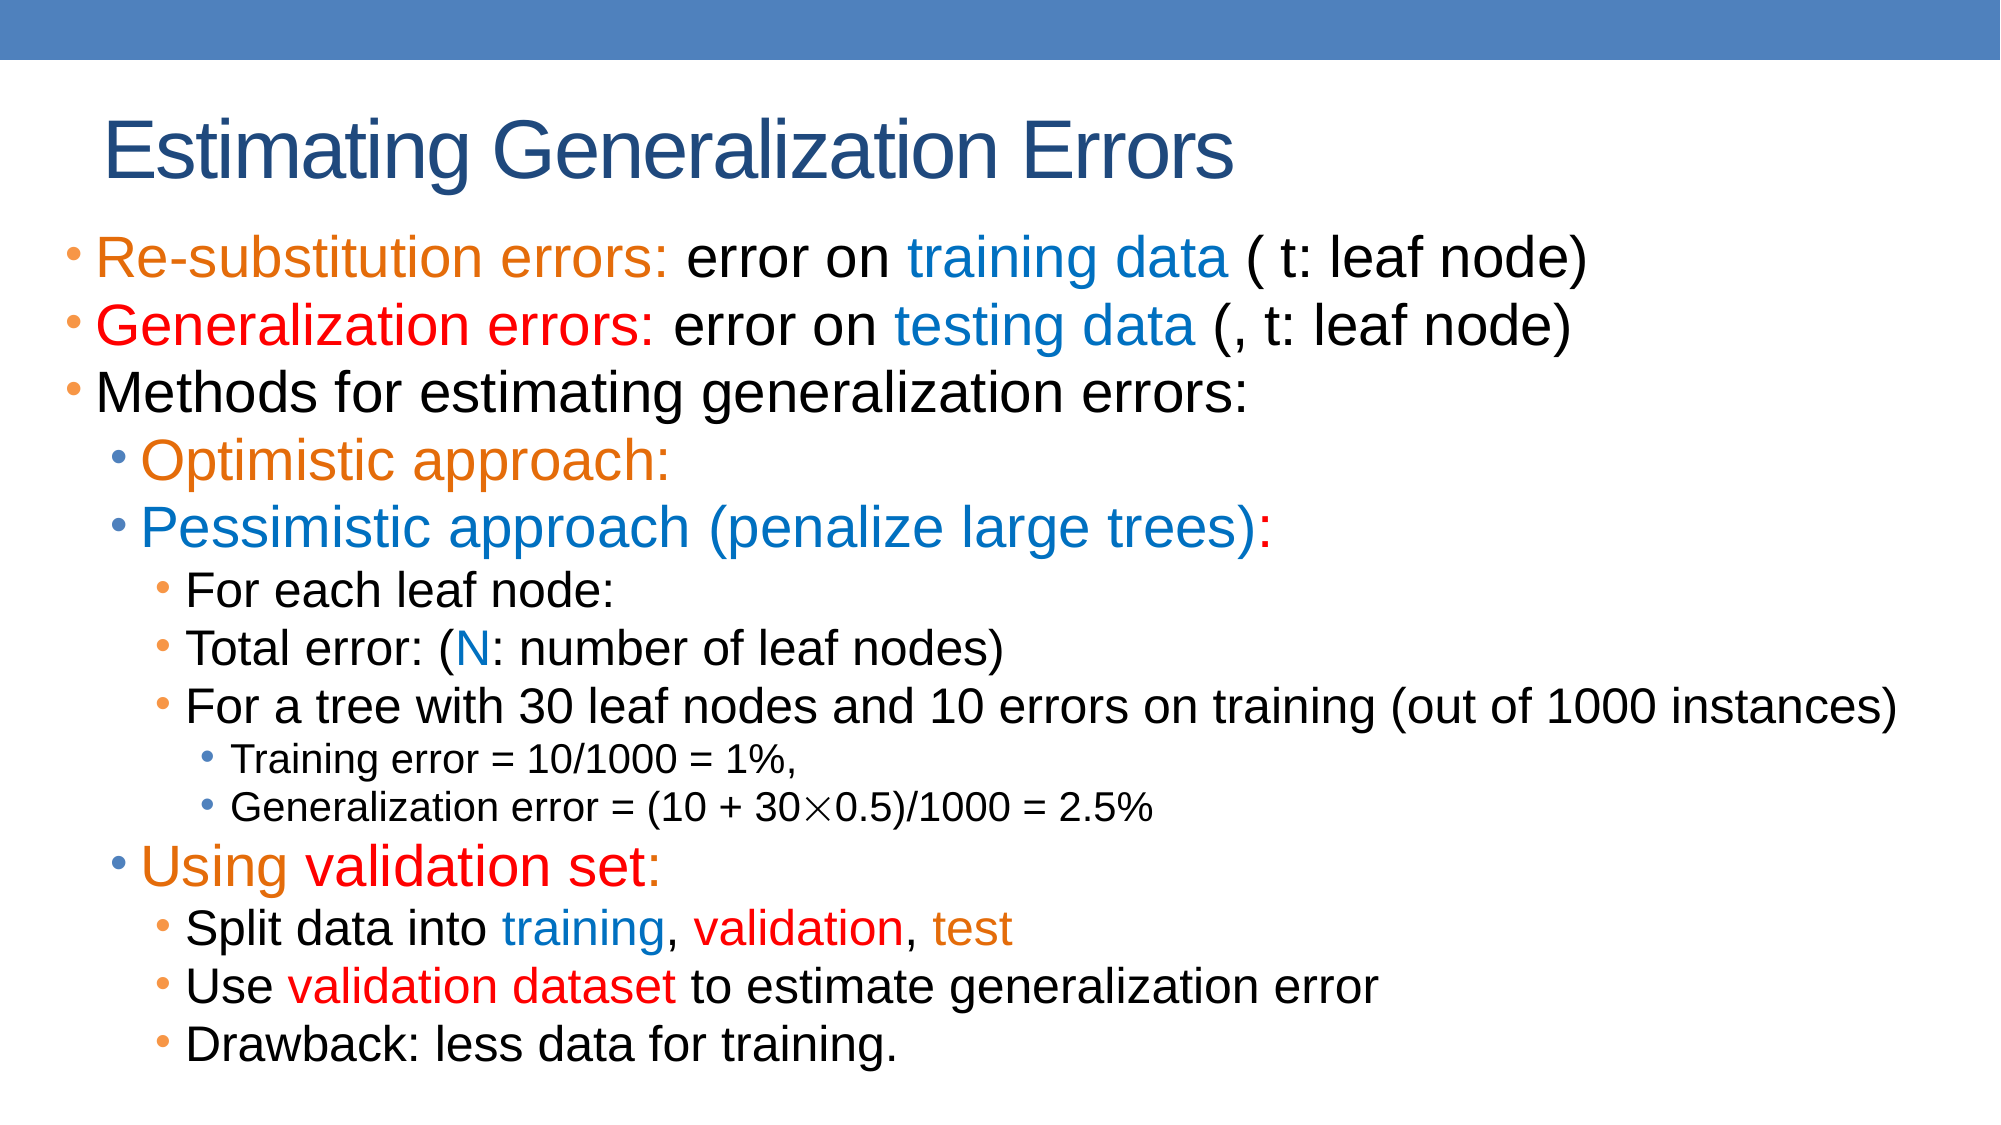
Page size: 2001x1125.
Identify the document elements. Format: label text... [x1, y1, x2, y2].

title Estimating Generalization Errors [87, 63, 1438, 227]
